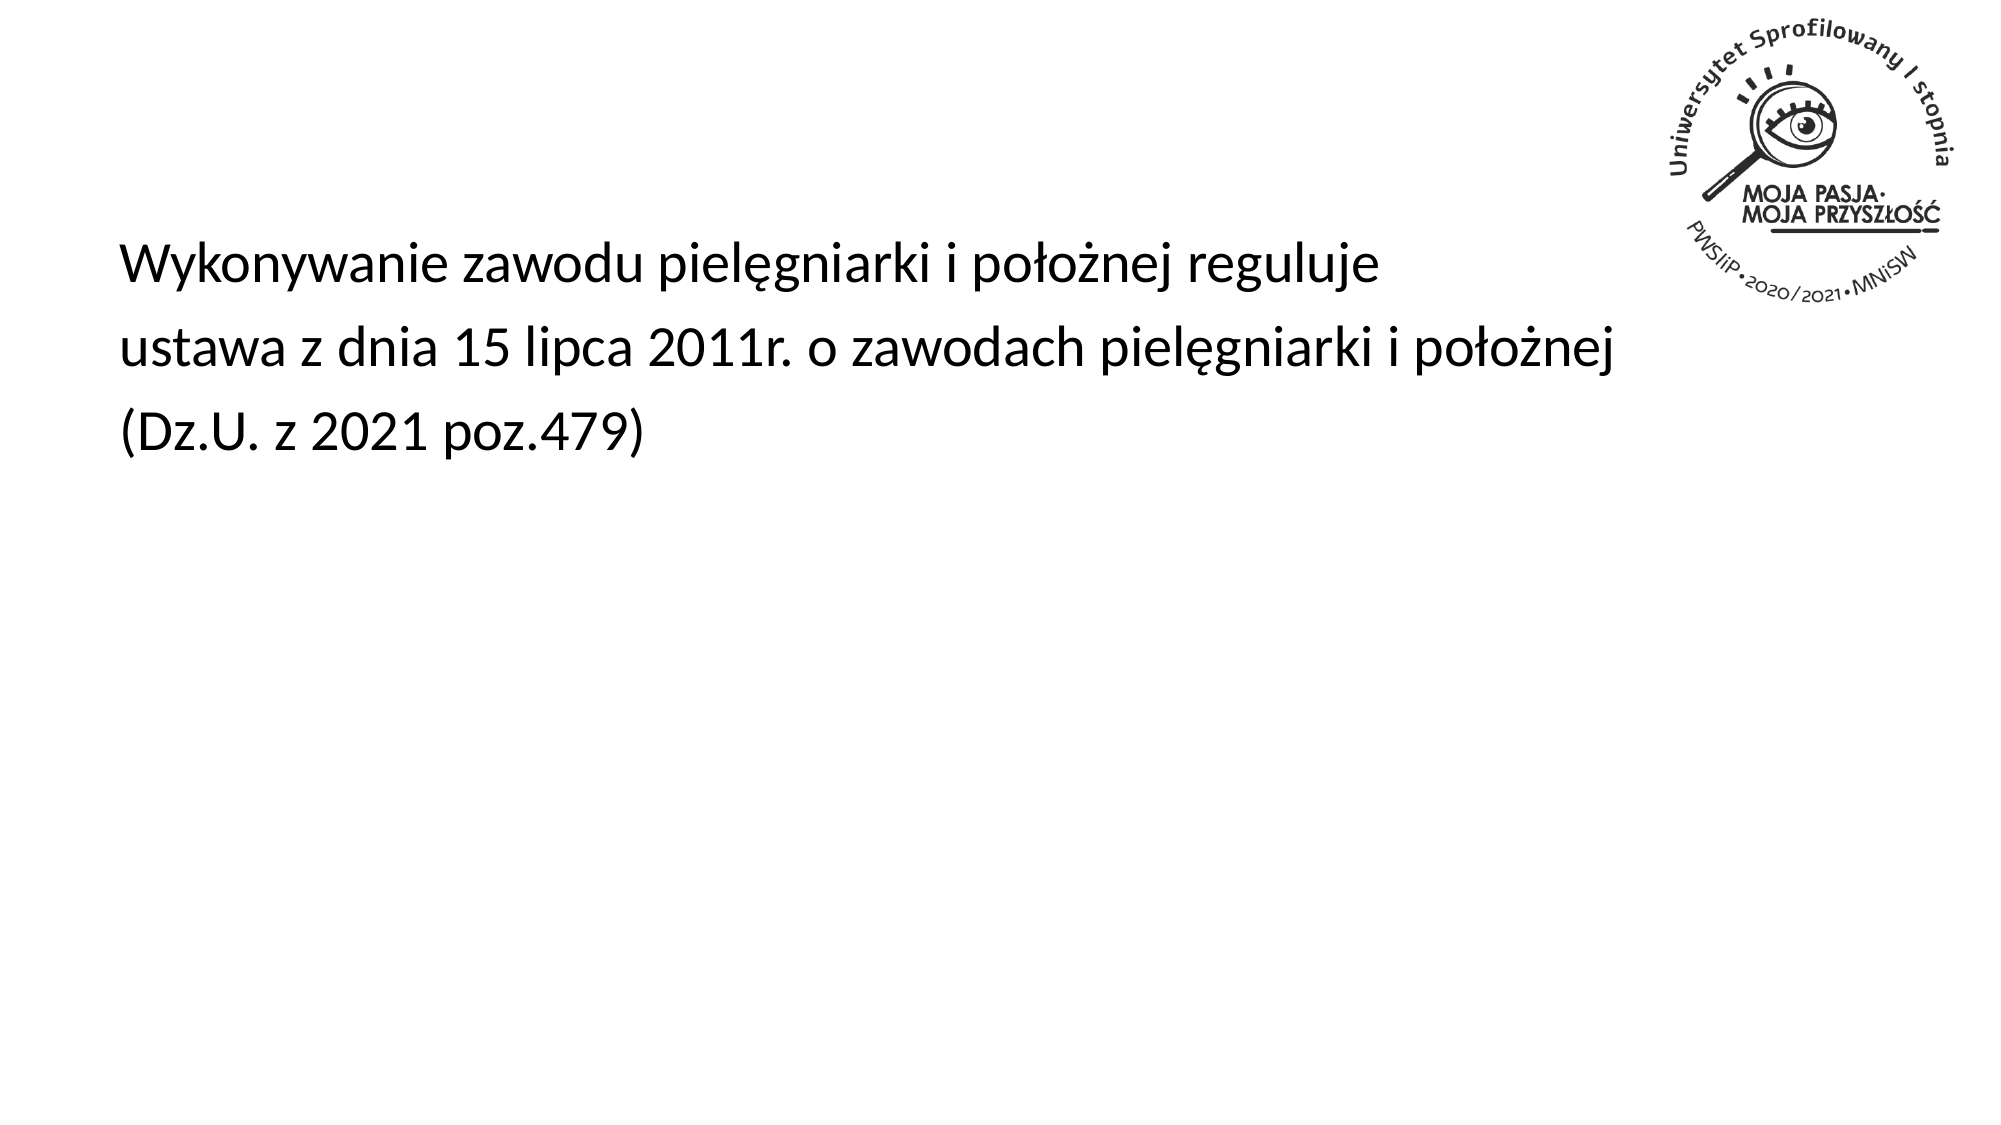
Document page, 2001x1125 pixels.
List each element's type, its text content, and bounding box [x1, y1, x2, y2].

list Wykonywanie zawodu pielęgniarki i położnej reguluje ustawa z dnia 15 lipca 2011r. o zawodach pielęgniarki i położnej (Dz.U. z 2021 poz.479) [104, 224, 1870, 549]
picture [1639, 0, 1978, 322]
